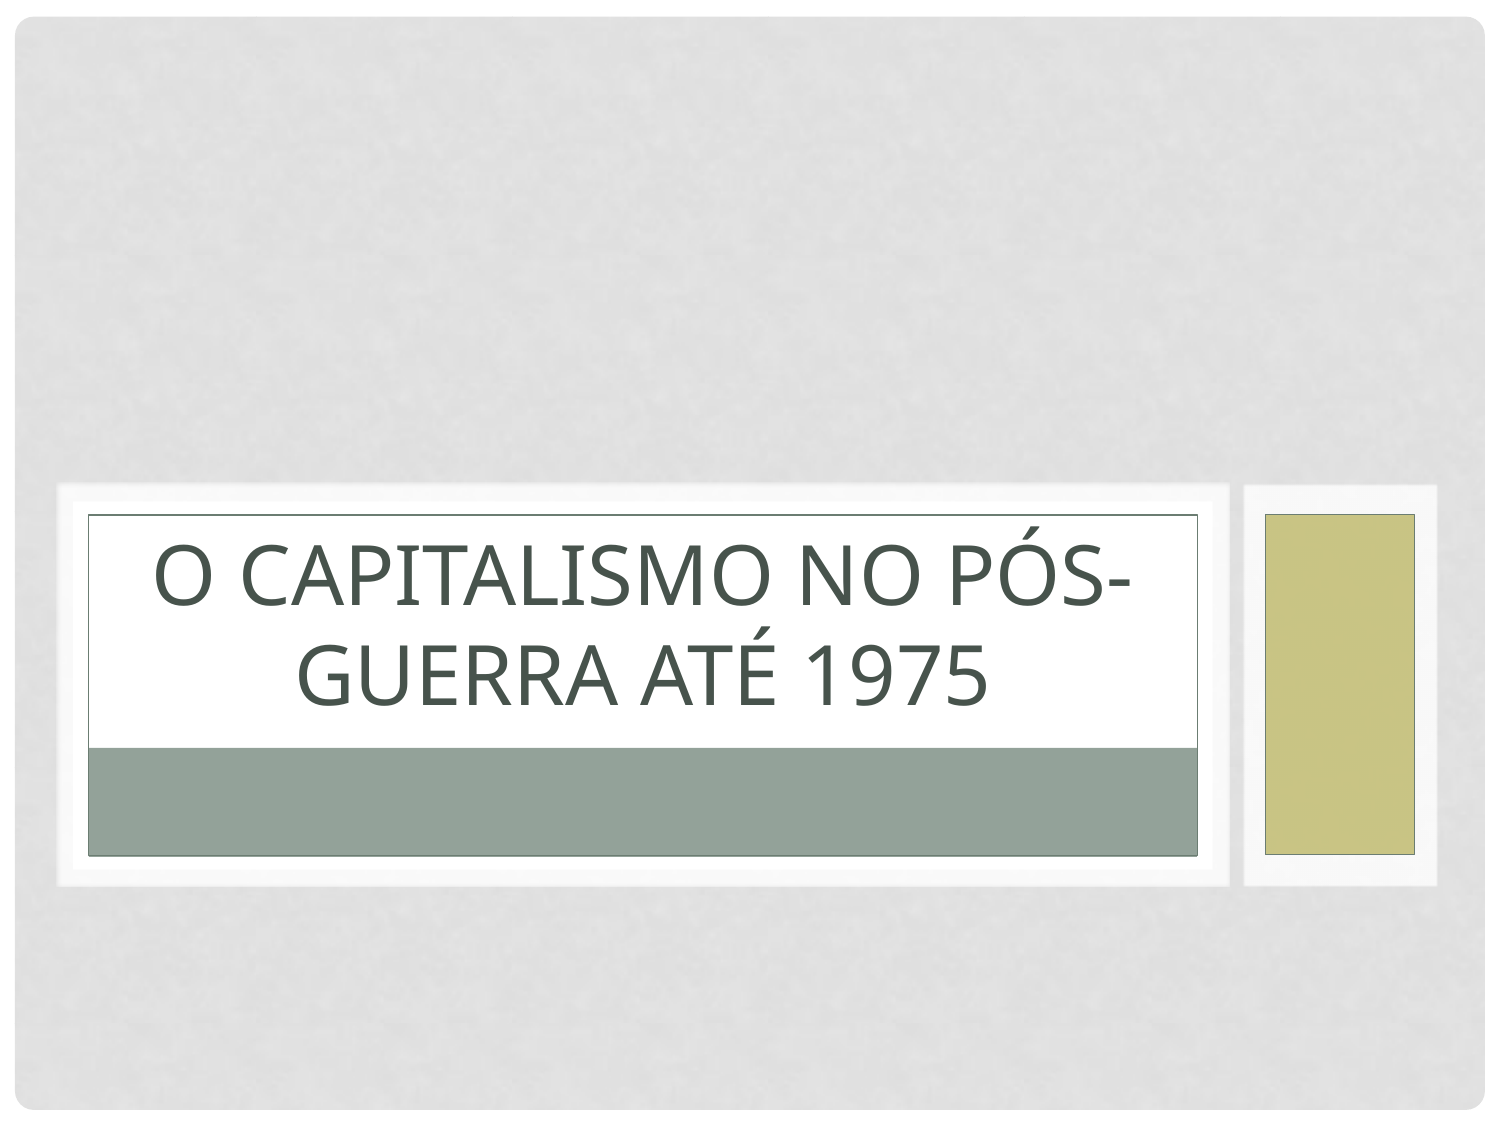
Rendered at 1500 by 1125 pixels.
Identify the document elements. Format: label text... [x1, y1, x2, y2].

title O capitalismo no pós-guerra até 1975 [99, 529, 1187, 730]
